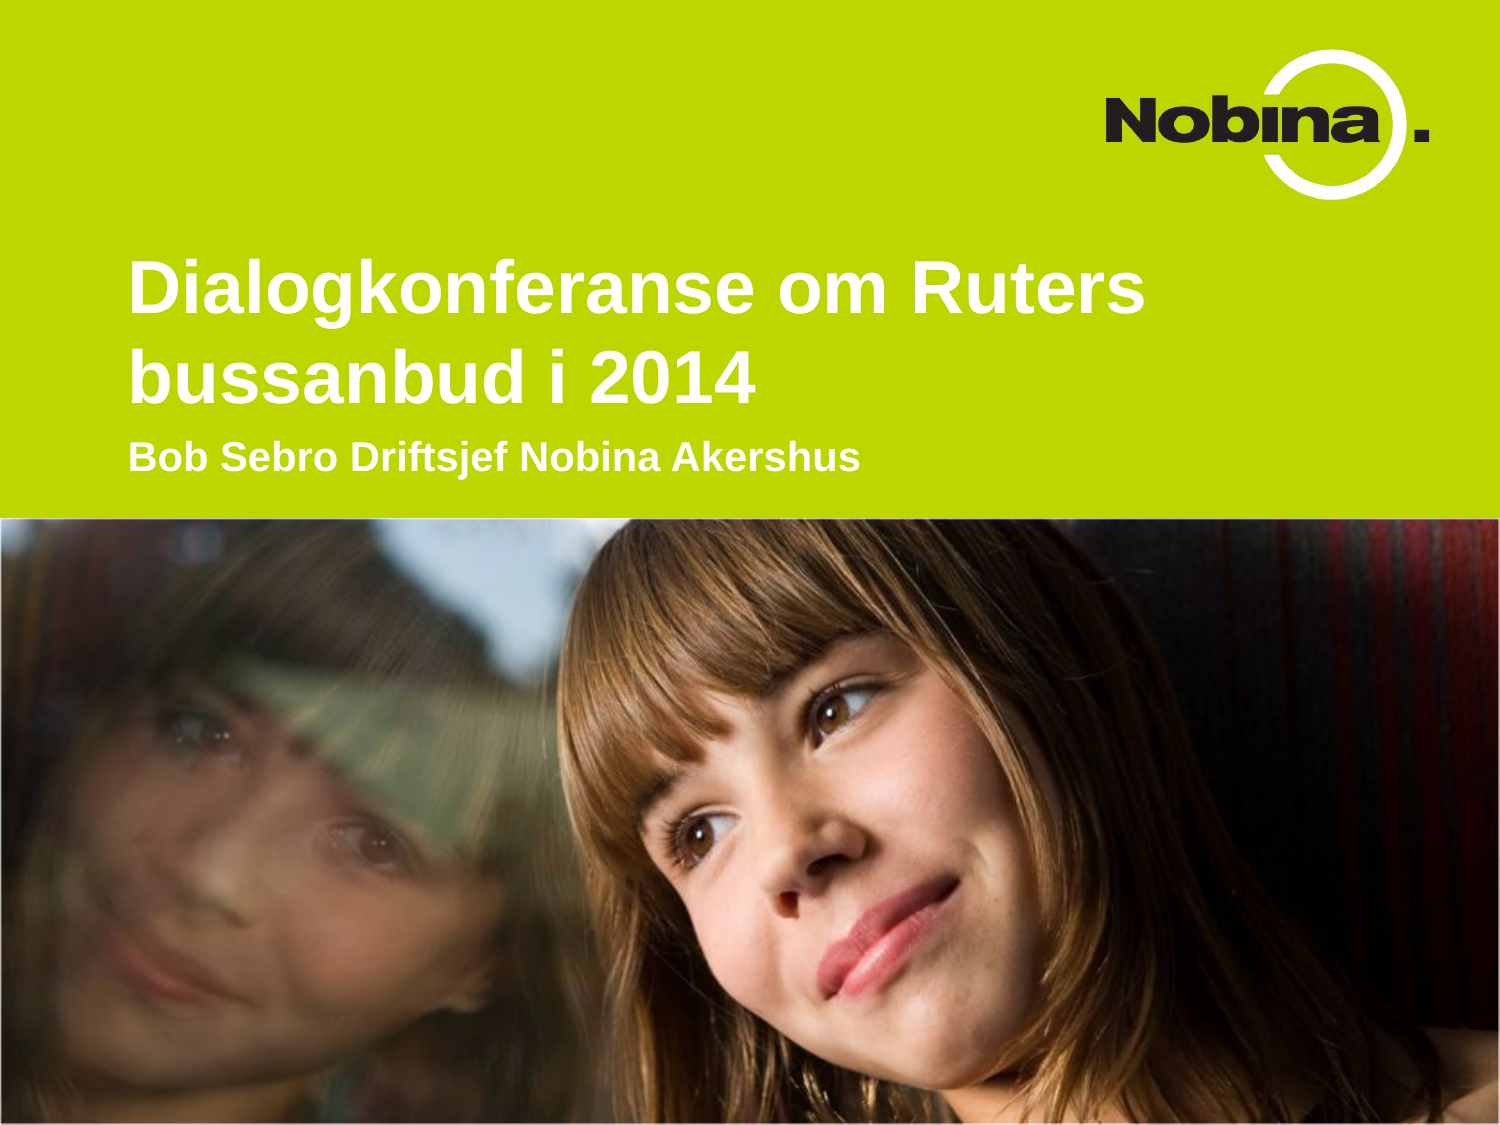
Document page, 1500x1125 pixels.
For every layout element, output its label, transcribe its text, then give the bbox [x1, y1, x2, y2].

picture [0, 518, 1500, 1125]
title Dialogkonferanse om Ruters bussanbud i 2014 [112, 269, 1407, 387]
subtitle Bob Sebro Driftsjef Nobina Akershus [112, 422, 1363, 498]
picture [1096, 41, 1438, 209]
